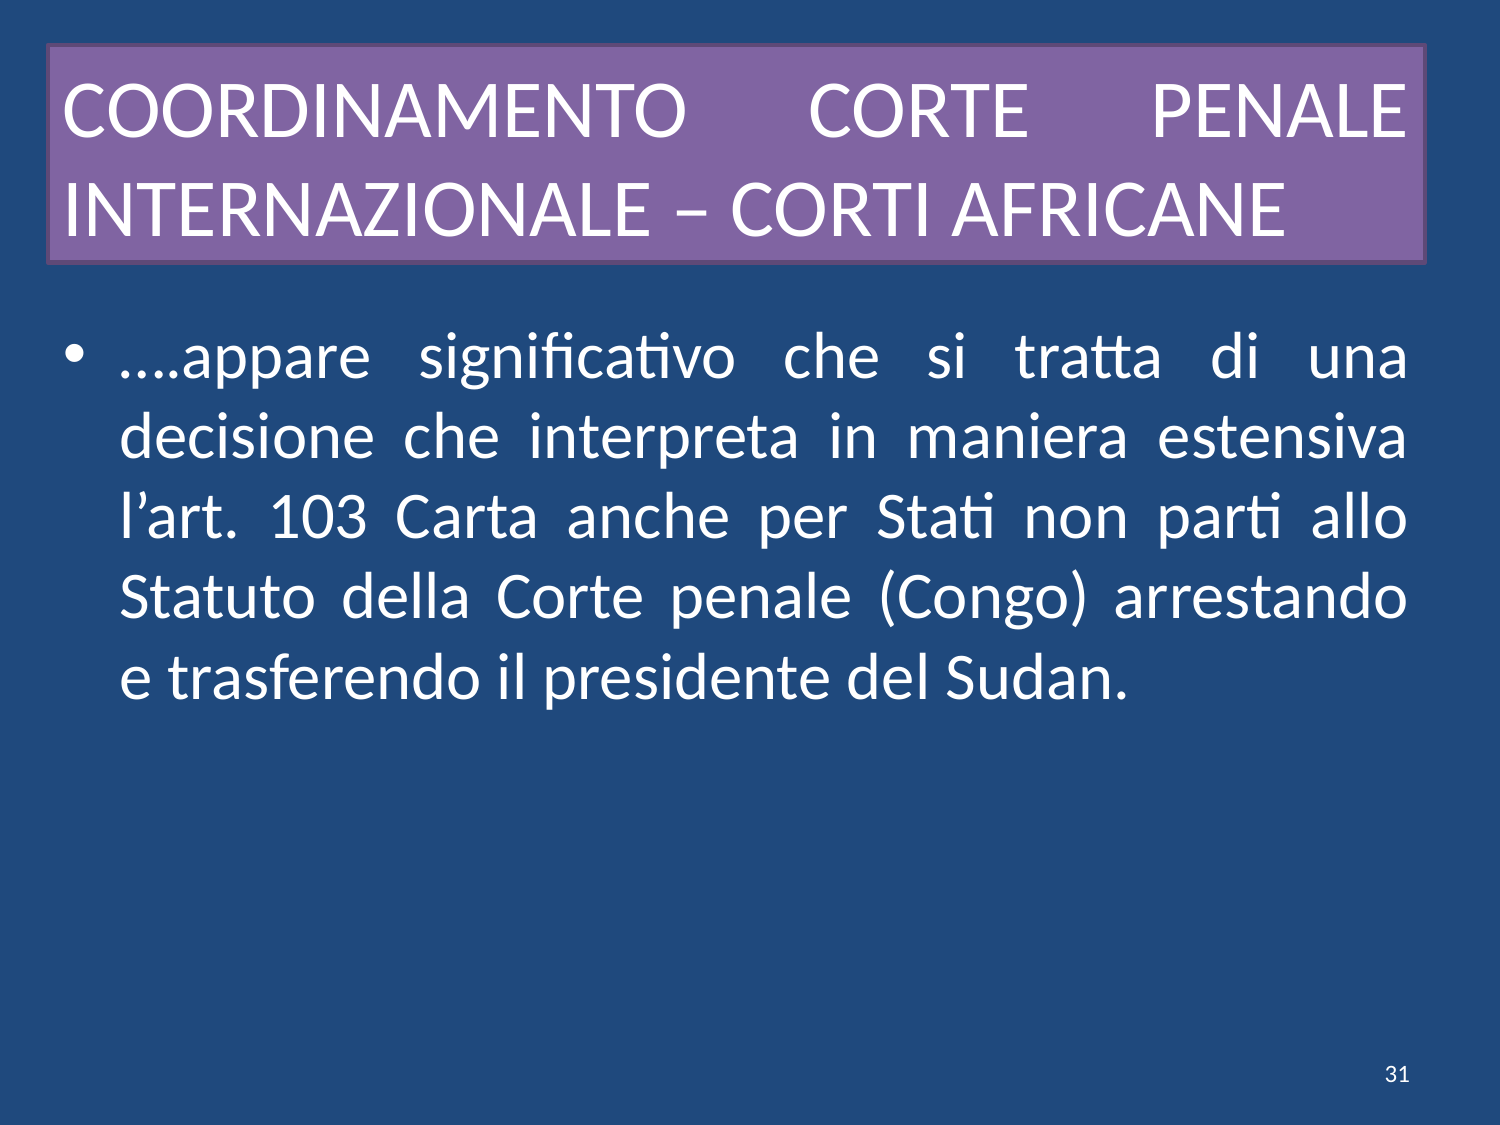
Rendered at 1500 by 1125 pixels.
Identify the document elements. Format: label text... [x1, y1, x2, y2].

list ….appare significativo che si tratta di una decisione che interpreta in maniera estensiva l’art. 103 Carta anche per Stati non parti allo Statuto della Corte penale (Congo) arrestando e trasferendo il presidente del Sudan. [47, 304, 1425, 1005]
slide_number 31 [1074, 1042, 1425, 1103]
title COORDINAMENTO CORTE PENALE INTERNAZIONALE – CORTI AFRICANE [46, 43, 1427, 265]
